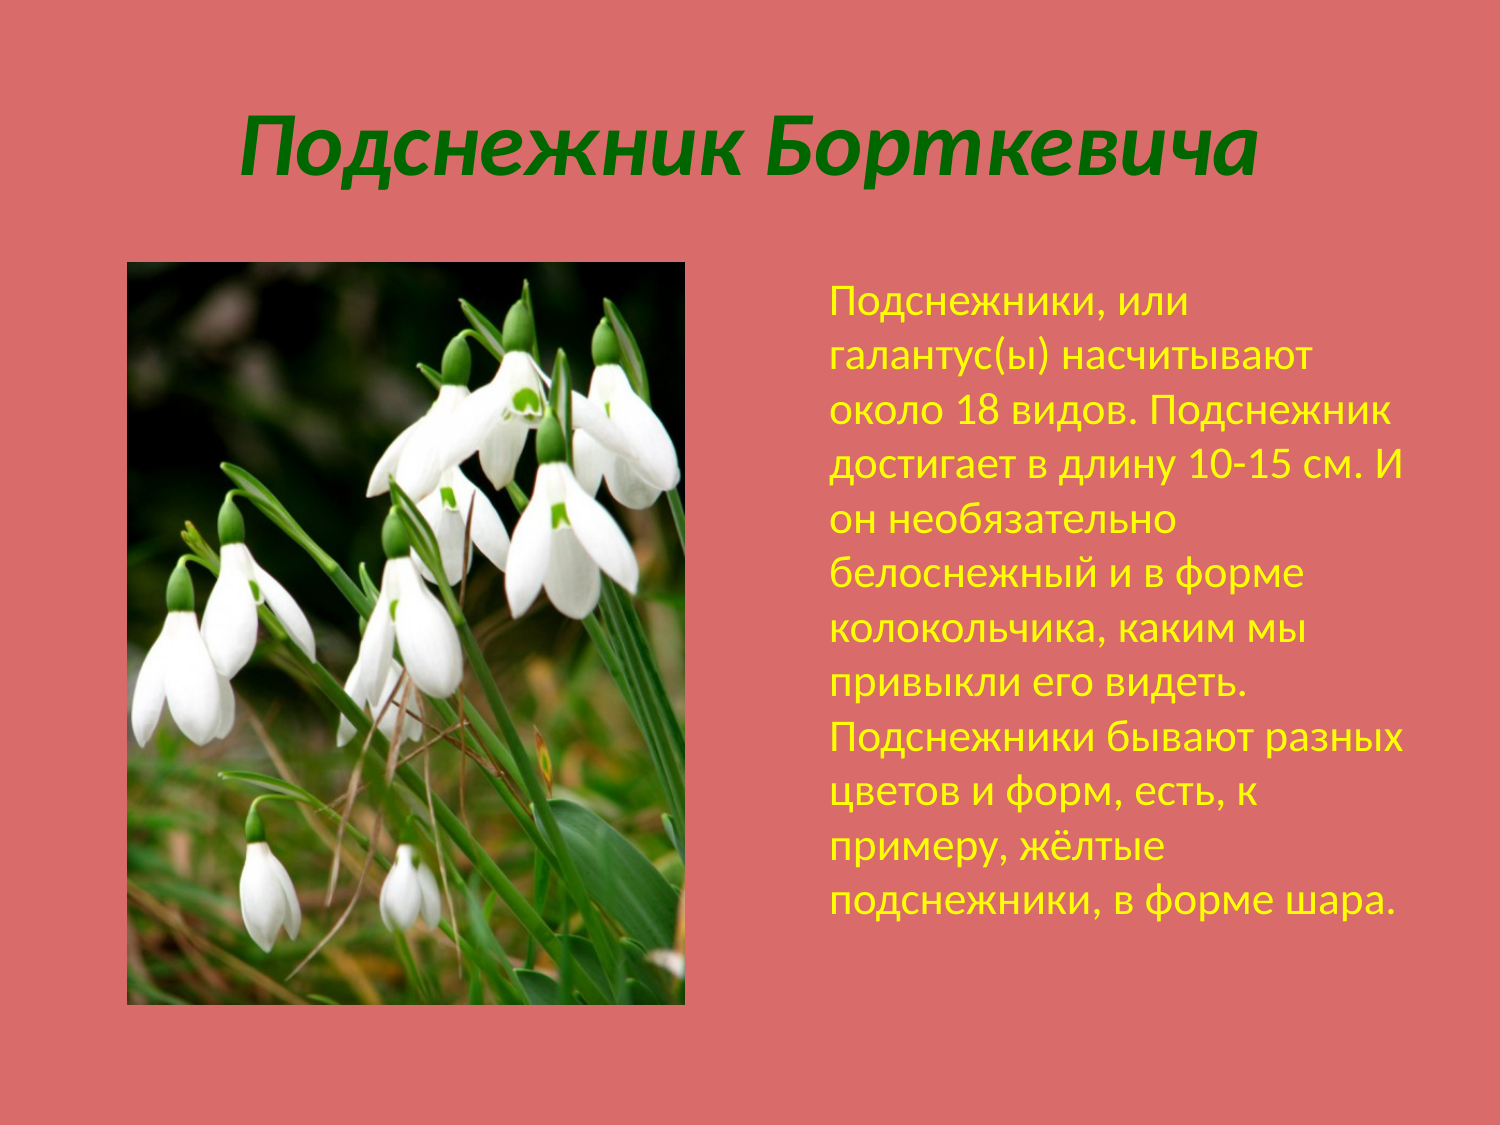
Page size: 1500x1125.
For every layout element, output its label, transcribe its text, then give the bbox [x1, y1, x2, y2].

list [127, 262, 685, 1006]
title Подснежник Борткевича [75, 45, 1425, 233]
list Подснежники, или галантус(ы) насчитывают около 18 видов. Подснежник достигает в длину 10-15 см. И он необязательно белоснежный и в форме колокольчика, каким мы привыкли его видеть. Подснежники бывают разных цветов и форм, есть, к примеру, жёлтые подснежники, в форме шара. [762, 262, 1425, 1005]
